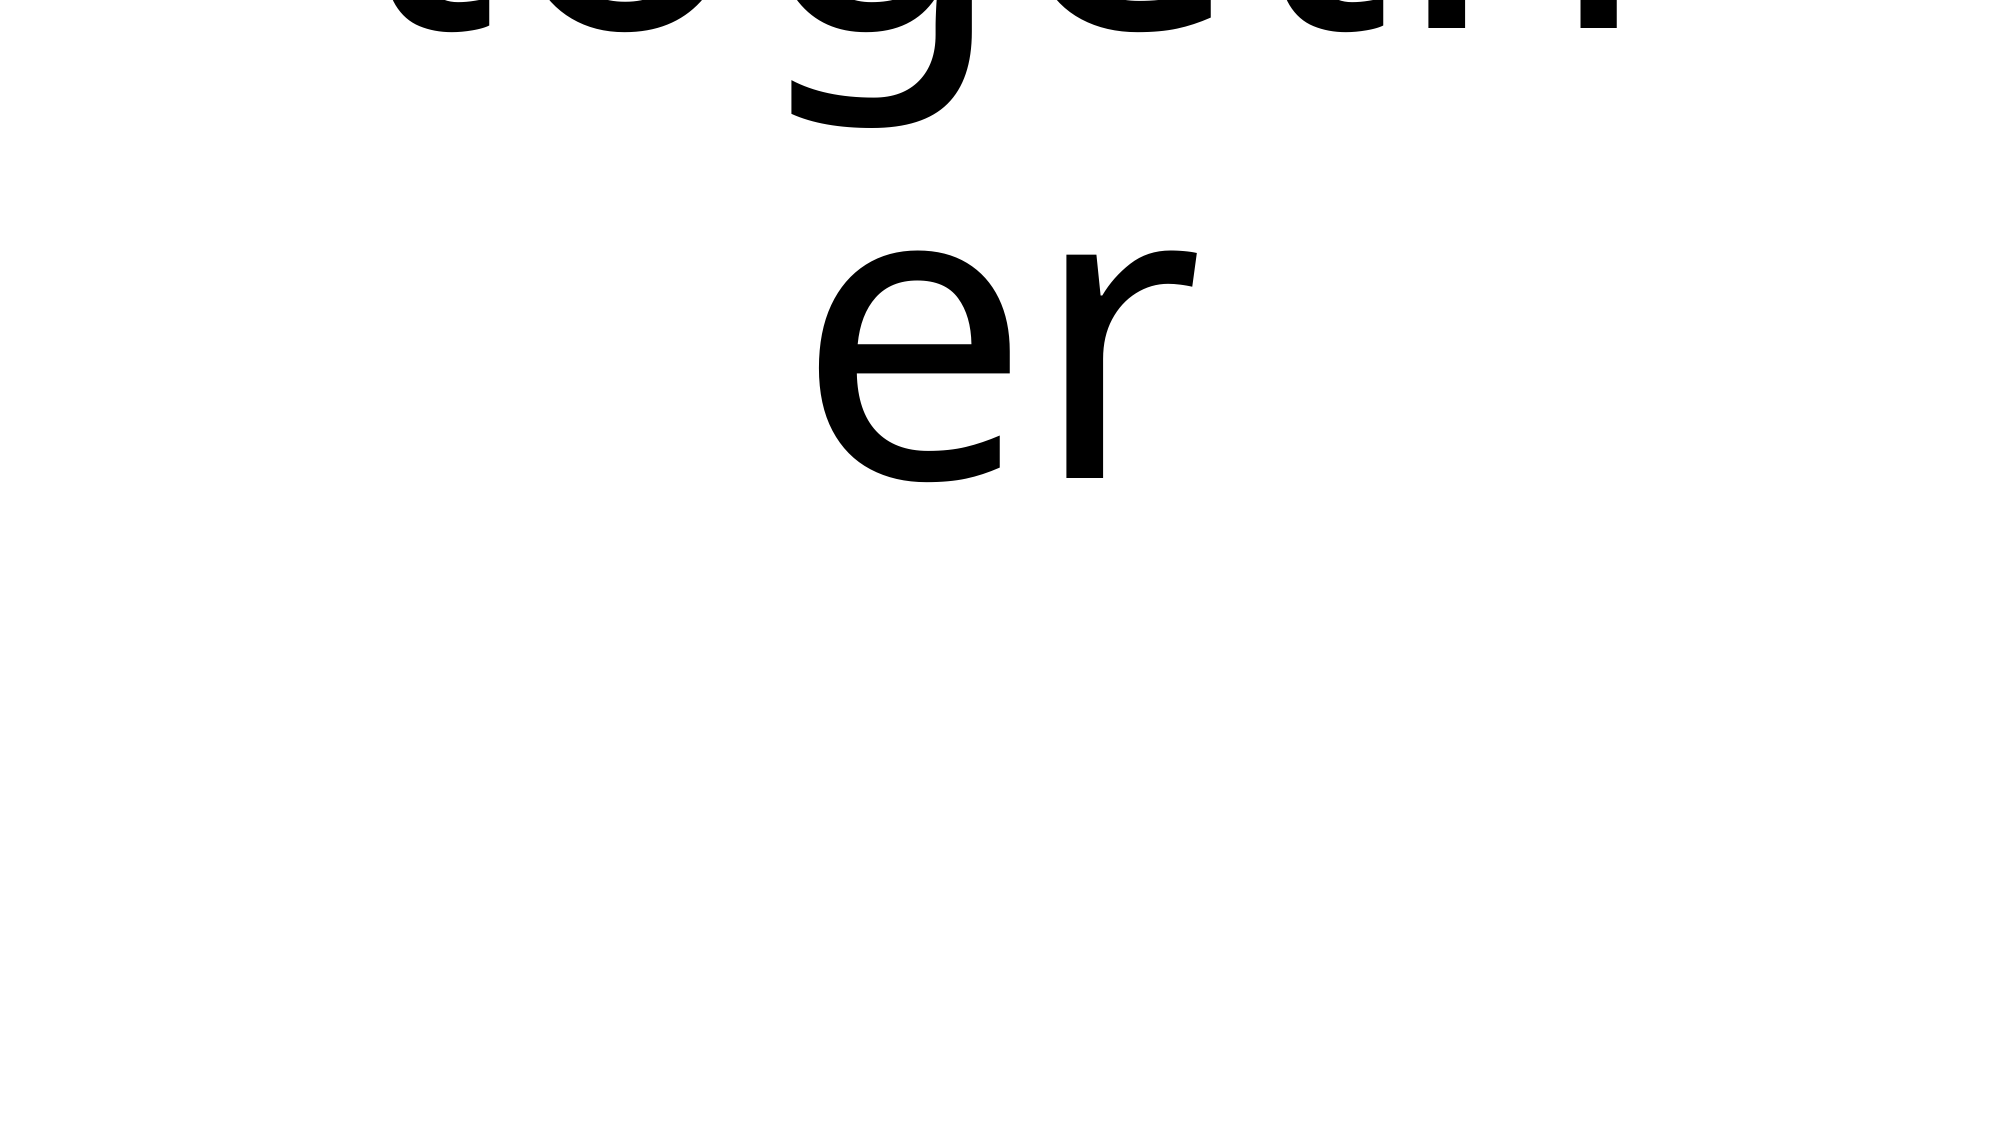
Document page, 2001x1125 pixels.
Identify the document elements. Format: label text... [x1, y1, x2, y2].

title together [249, 184, 1750, 576]
